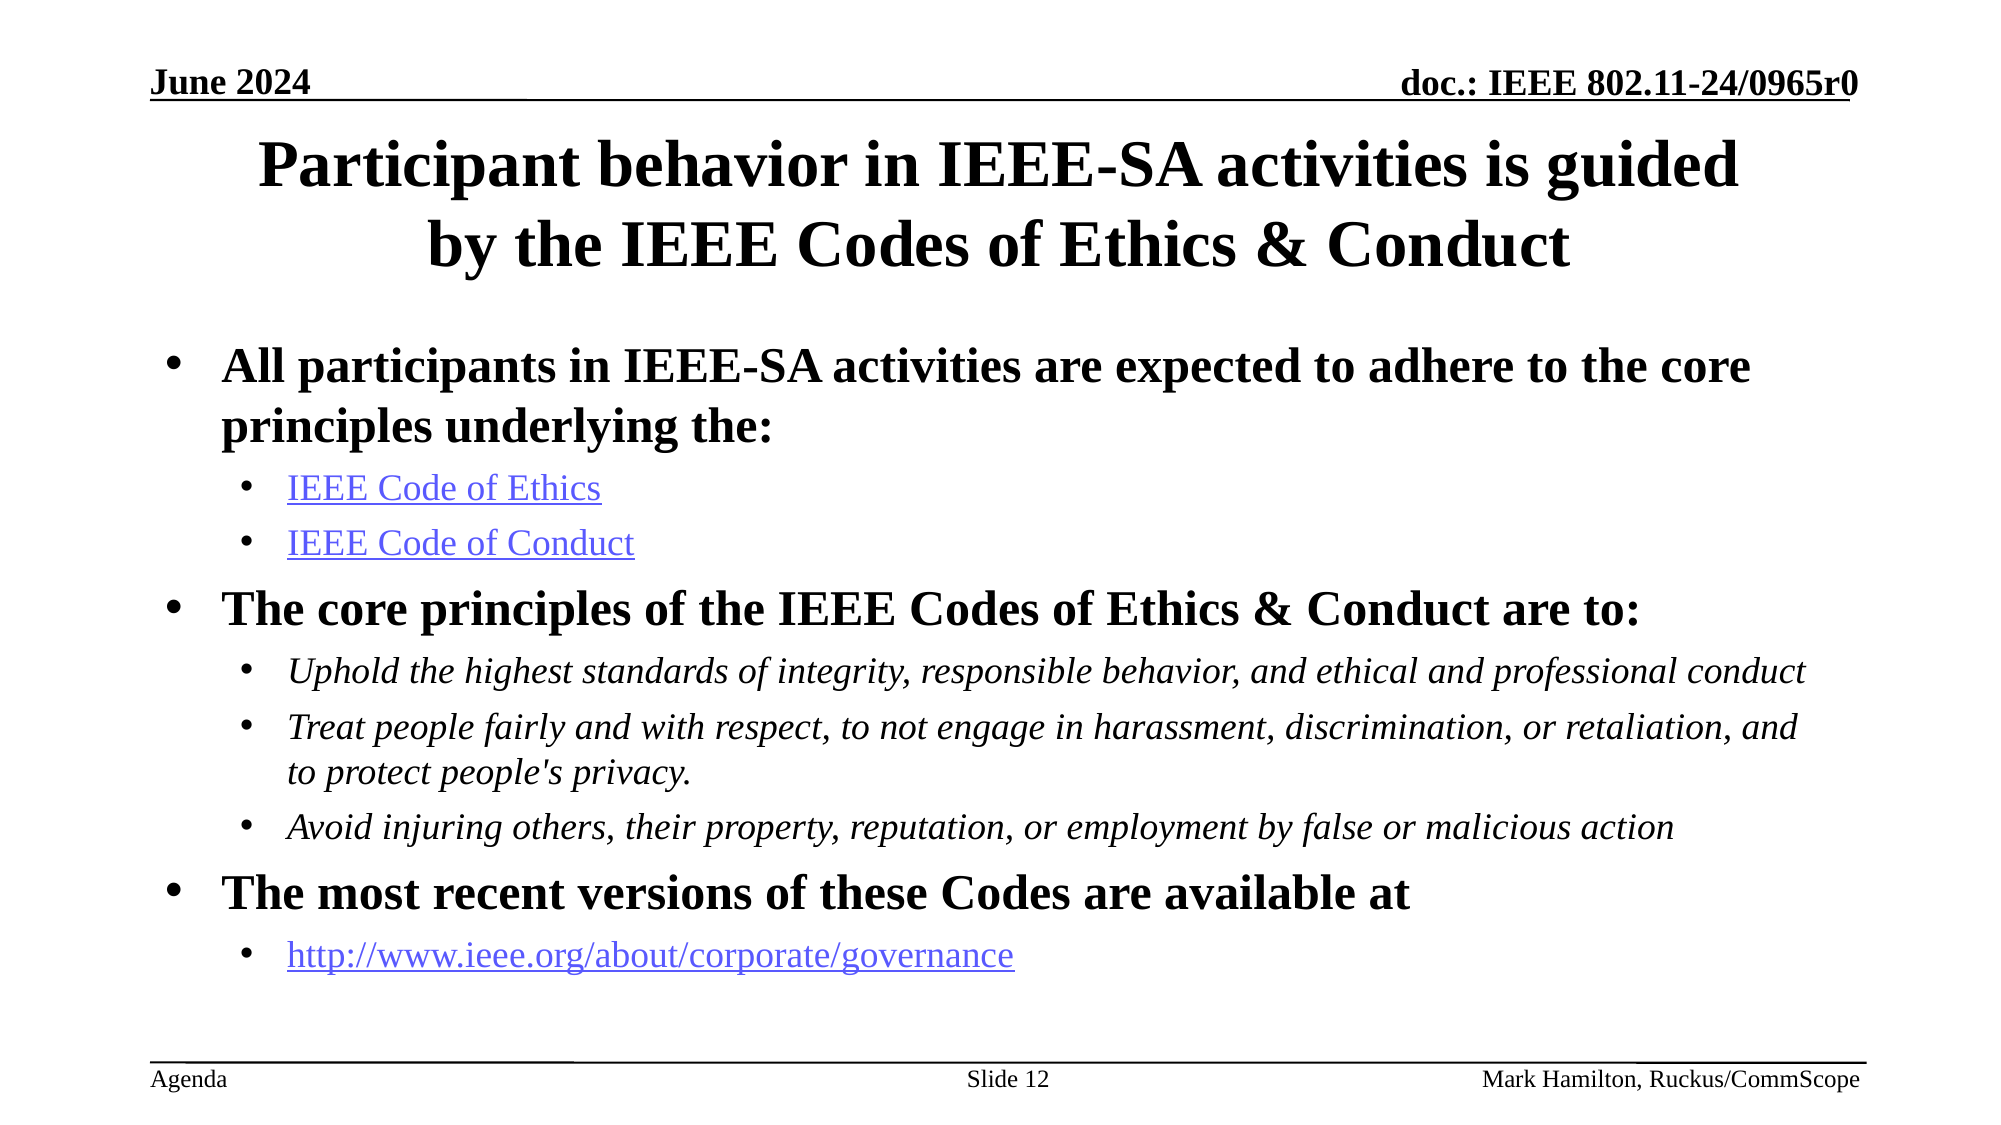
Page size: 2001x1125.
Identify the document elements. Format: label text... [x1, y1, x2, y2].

title Participant behavior in IEEE-SA activities is guided by the IEEE Codes of Ethics & Conduct [149, 112, 1850, 288]
list All participants in IEEE-SA activities are expected to adhere to the core principles underlying the: IEEE Code of Ethics IEEE Code of Conduct The core principles of the IEEE Codes of Ethics & Conduct are to: Uphold the highest standards of integrity, responsible behavior, and ethical and professional conduct Treat people fairly and with respect, to not engage in harassment, discrimination, or retaliation, and to protect people's privacy. Avoid injuring others, their property, reputation, or employment by false or malicious action The most recent versions of these Codes are available at http://www.ieee.org/about/corporate/governance [149, 324, 1850, 1000]
slide_number Slide 12 [950, 1061, 1067, 1123]
